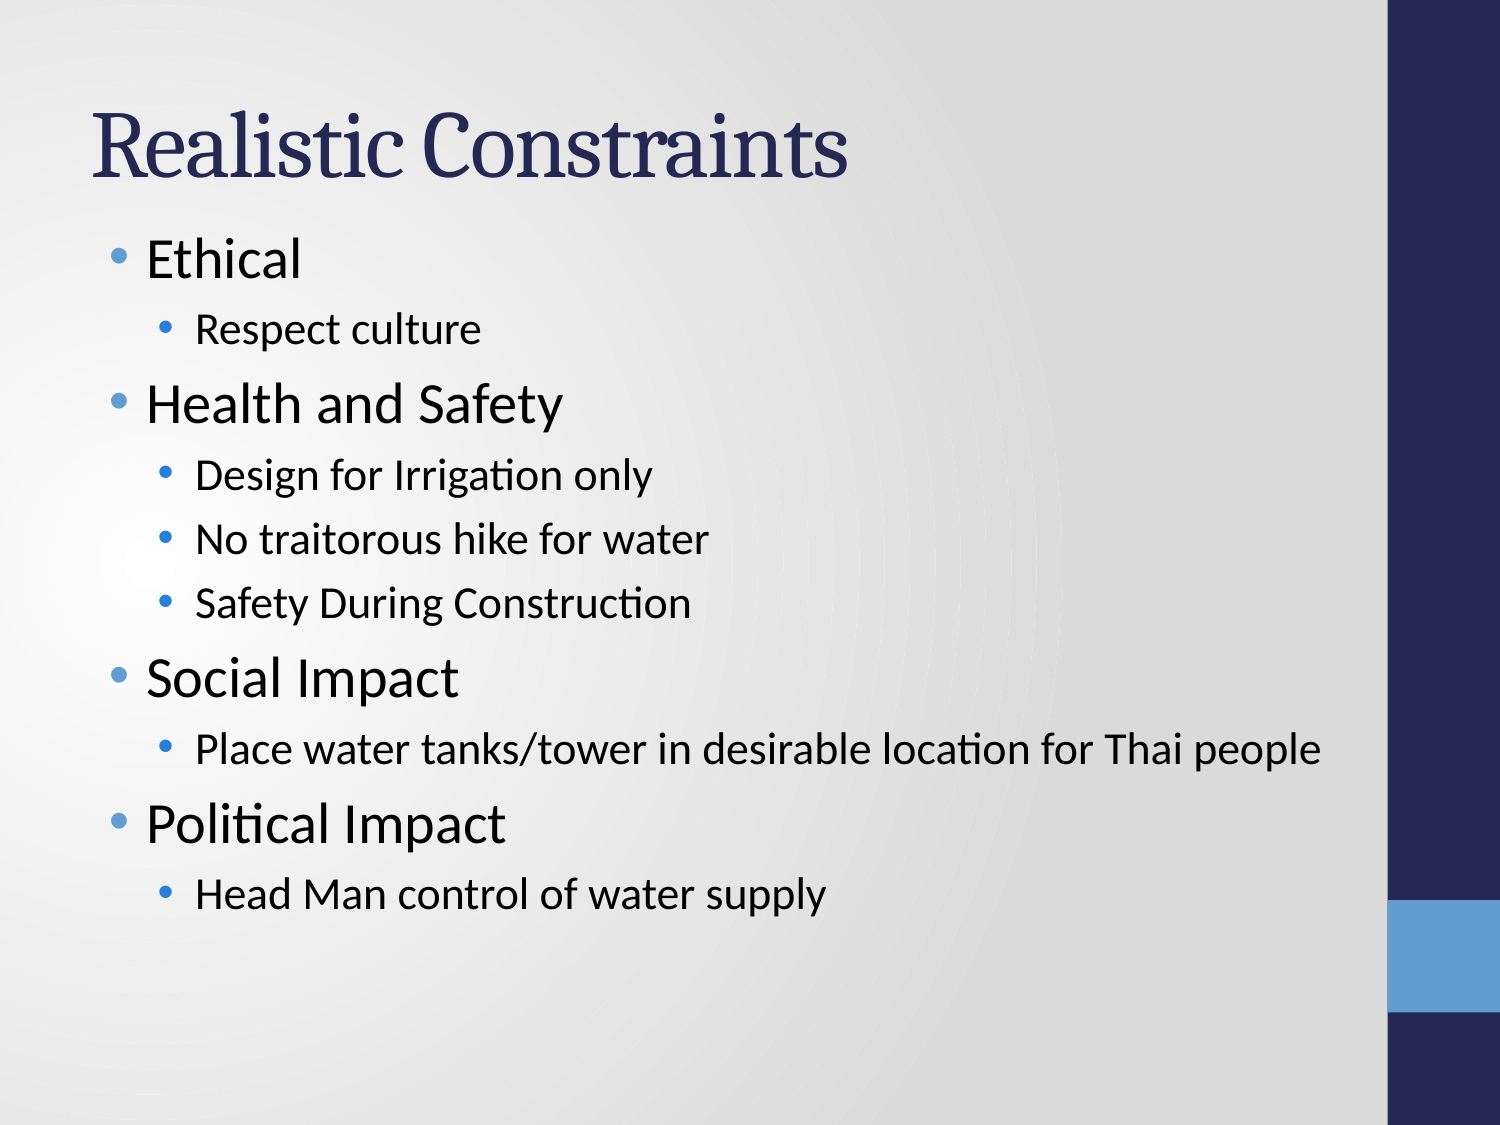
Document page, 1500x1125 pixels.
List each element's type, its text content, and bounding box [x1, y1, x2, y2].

title Realistic Constraints [75, 45, 1325, 212]
list Ethical Respect culture Health and Safety Design for Irrigation only No traitorous hike for water Safety During Construction Social Impact Place water tanks/tower in desirable location for Thai people Political Impact Head Man control of water supply [75, 212, 1425, 1063]
